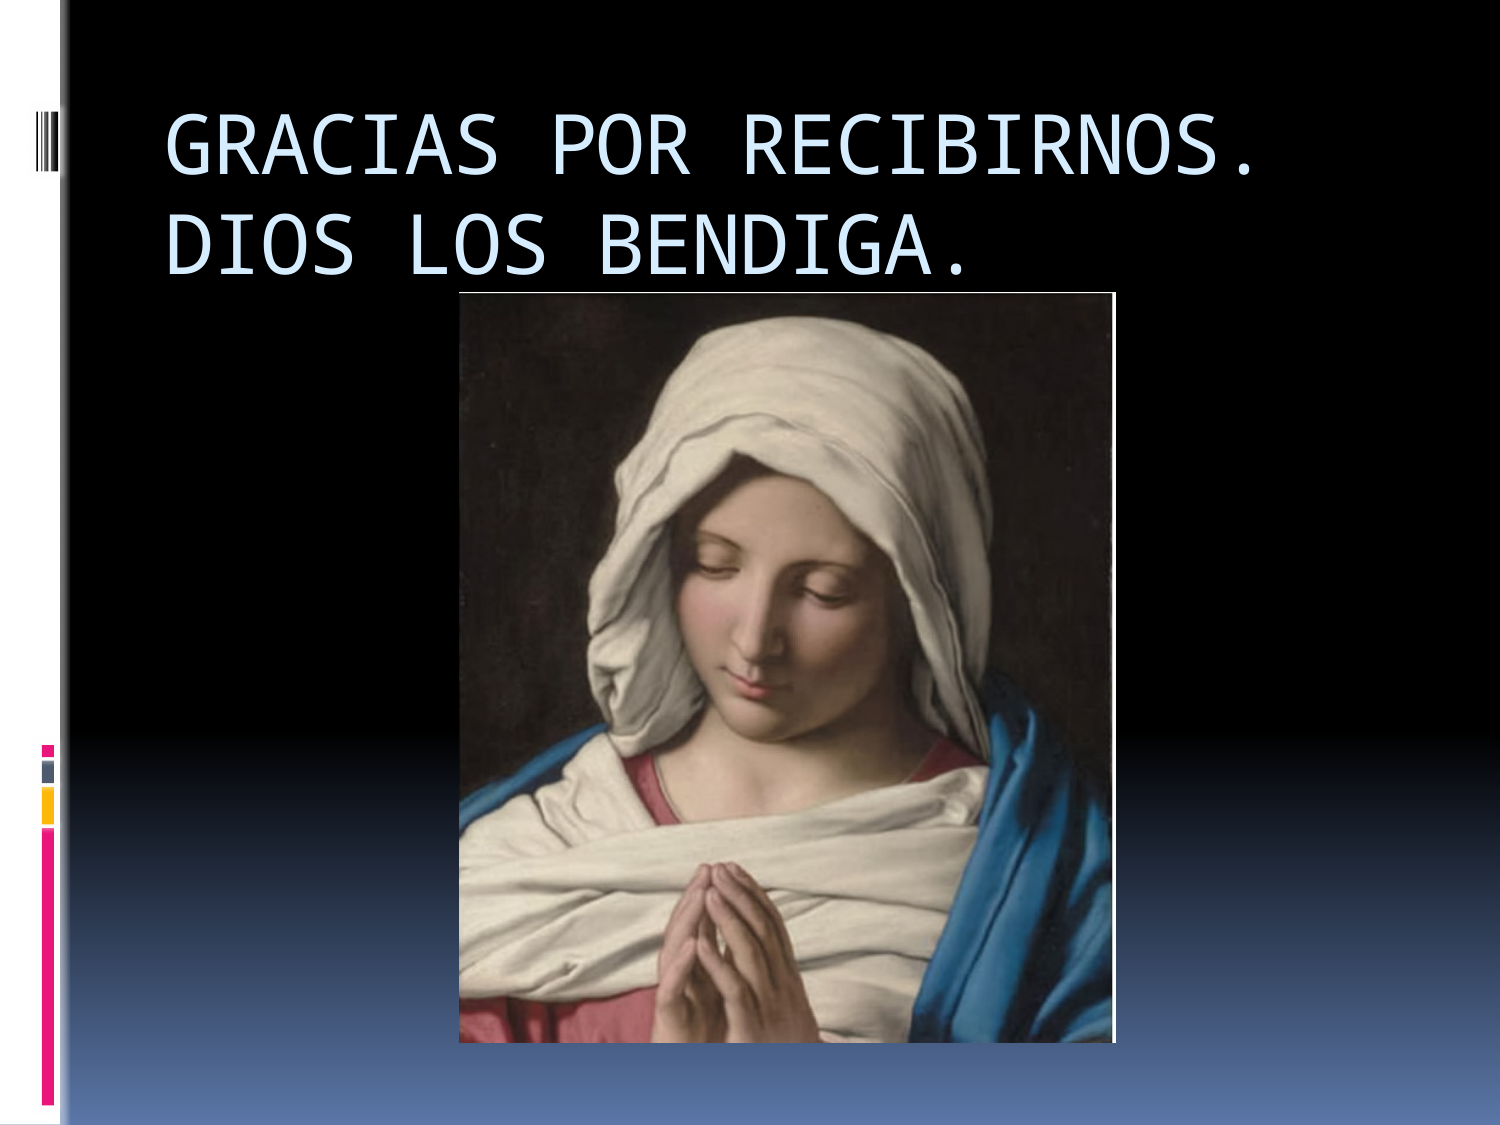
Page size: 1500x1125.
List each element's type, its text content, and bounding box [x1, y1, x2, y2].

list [459, 292, 1116, 1044]
title GRACIAS POR RECIBIRNOS. DIOS LOS BENDIGA. [150, 83, 1425, 234]
